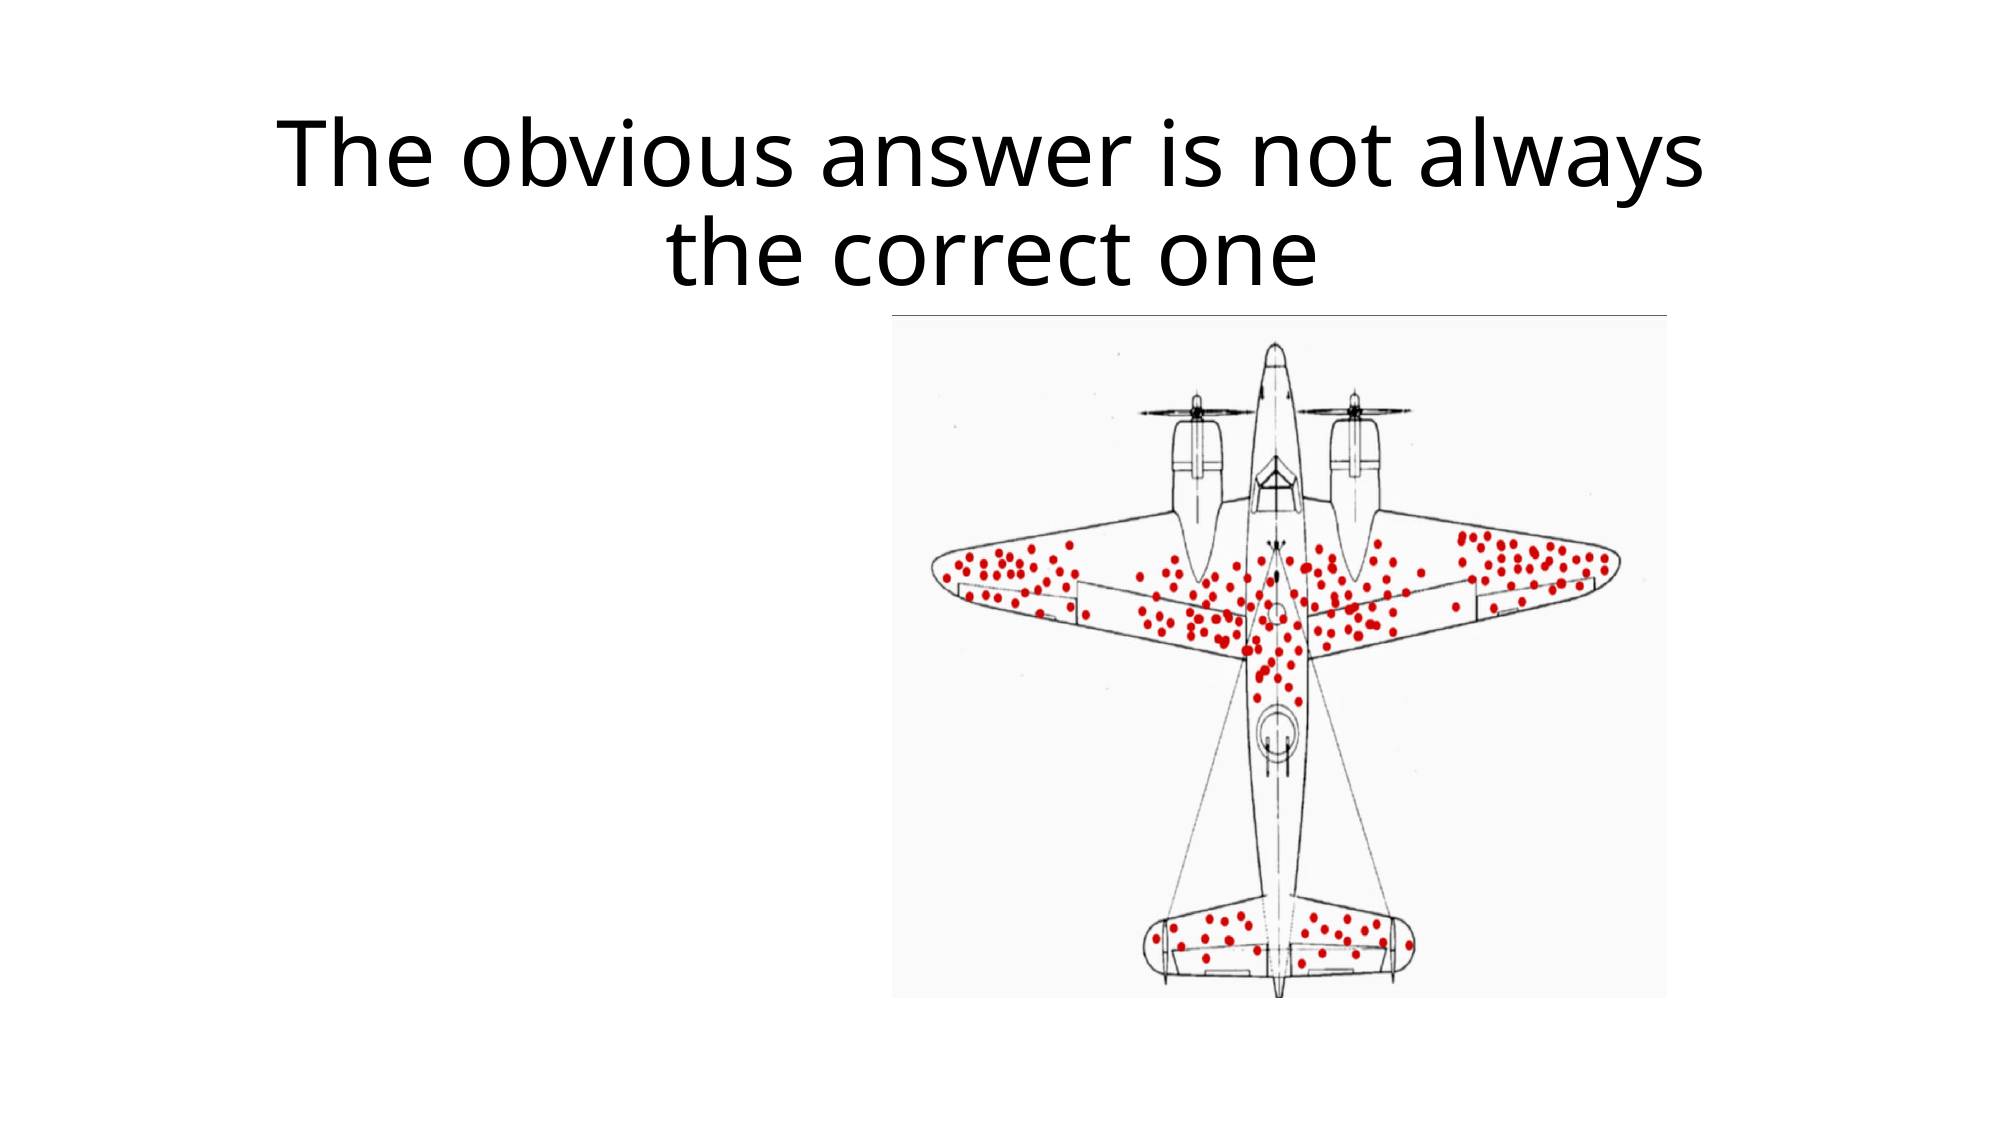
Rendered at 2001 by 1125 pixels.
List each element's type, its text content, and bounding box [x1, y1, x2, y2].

text_box The obvious answer is not always the correct one [248, 97, 1737, 316]
picture [892, 315, 1667, 998]
